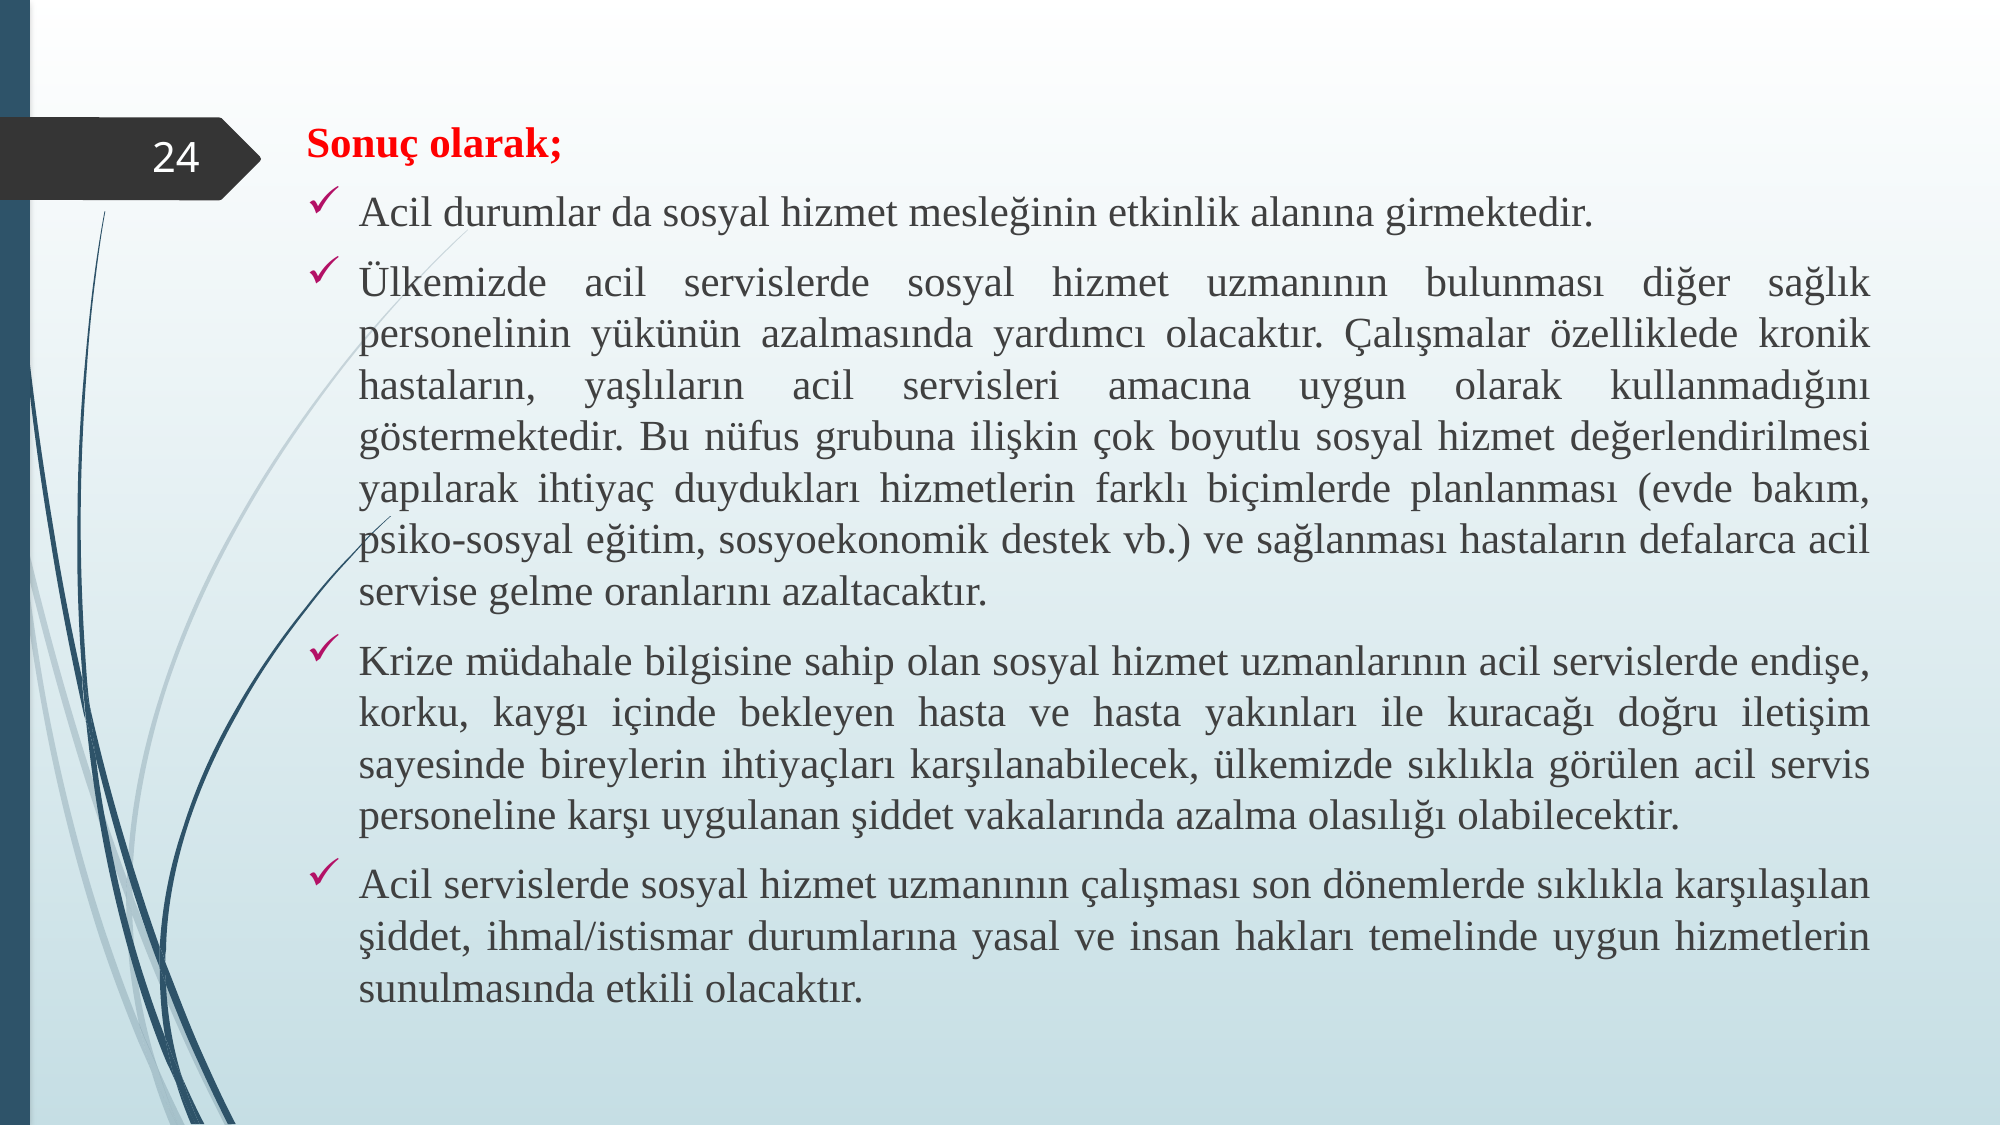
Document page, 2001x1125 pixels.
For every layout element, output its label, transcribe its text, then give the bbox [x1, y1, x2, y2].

slide_number 24 [87, 129, 216, 190]
list Sonuç olarak; Acil durumlar da sosyal hizmet mesleğinin etkinlik alanına girmektedir. Ülkemizde acil servislerde sosyal hizmet uzmanının bulunması diğer sağlık personelinin yükünün azalmasında yardımcı olacaktır. Çalışmalar özelliklede kronik hastaların, yaşlıların acil servisleri amacına uygun olarak kullanmadığını göstermektedir. Bu nüfus grubuna ilişkin çok boyutlu sosyal hizmet değerlendirilmesi yapılarak ihtiyaç duydukları hizmetlerin farklı biçimlerde planlanması (evde bakım, psiko-sosyal eğitim, sosyoekonomik destek vb.) ve sağlanması hastaların defalarca acil servise gelme oranlarını azaltacaktır. Krize müdahale bilgisine sahip olan sosyal hizmet uzmanlarının acil servislerde endişe, korku, kaygı içinde bekleyen hasta ve hasta yakınları ile kuracağı doğru iletişim sayesinde bireylerin ihtiyaçları karşılanabilecek, ülkemizde sıklıkla görülen acil servis personeline karşı uygulanan şiddet vakalarında azalma olasılığı olabilecektir. Acil servislerde sosyal hizmet uzmanının çalışması son dönemlerde sıklıkla karşılaşılan şiddet, ihmal/istismar durumlarına yasal ve insan hakları temelinde uygun hizmetlerin sunulmasında etkili olacaktır. [291, 90, 1886, 1035]
